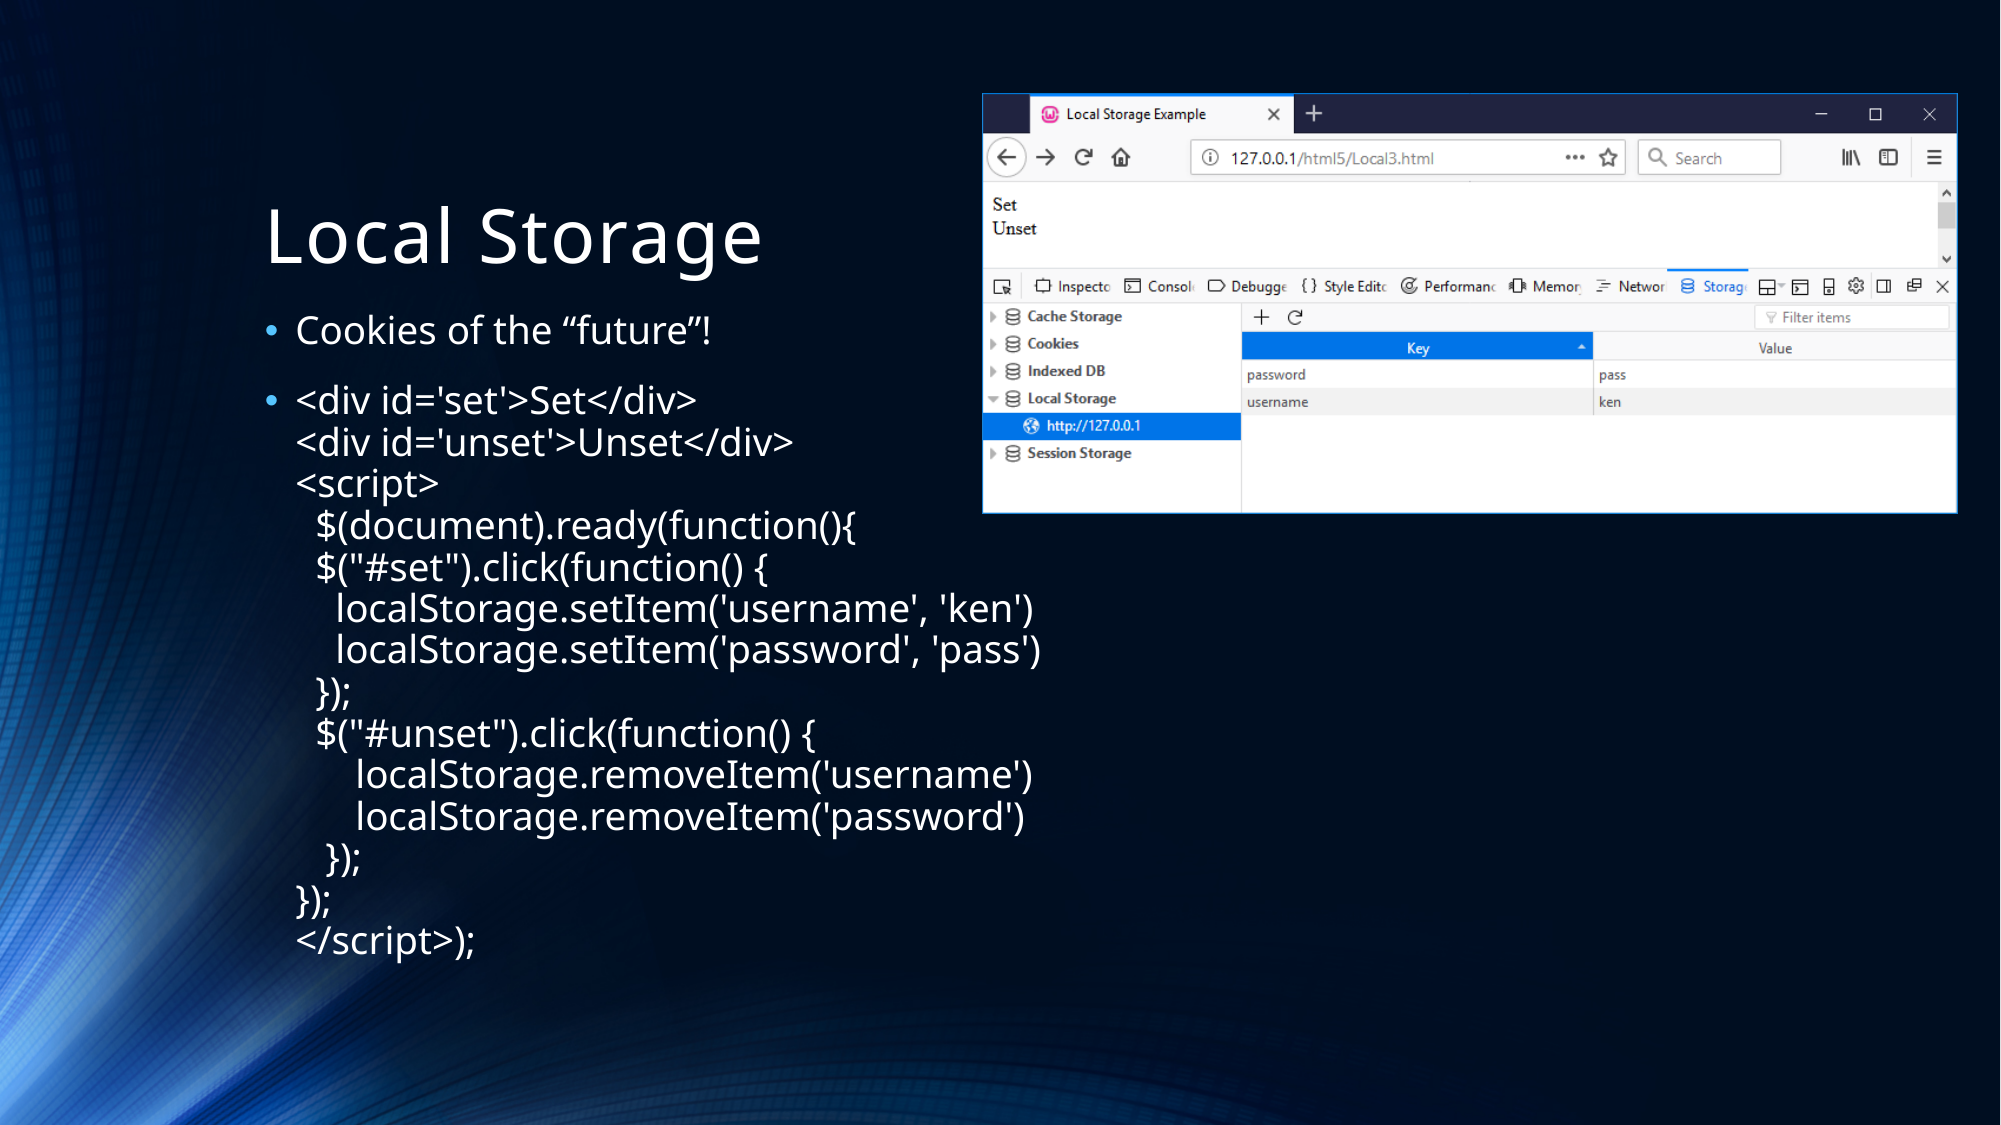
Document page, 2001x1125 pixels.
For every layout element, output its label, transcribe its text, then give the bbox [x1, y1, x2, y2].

list Cookies of the “future”! <div id='set'>Set</div> <div id='unset'>Unset</div> <script> $(document).ready(function(){ $("#set").click(function() { localStorage.setItem('username', 'ken') localStorage.setItem('password', 'pass') }); $("#unset").click(function() { localStorage.removeItem('username') localStorage.removeItem('password') }); }); </script>); [249, 303, 1749, 979]
picture [0, 0, 2001, 1125]
title Local Storage [249, 62, 1751, 288]
